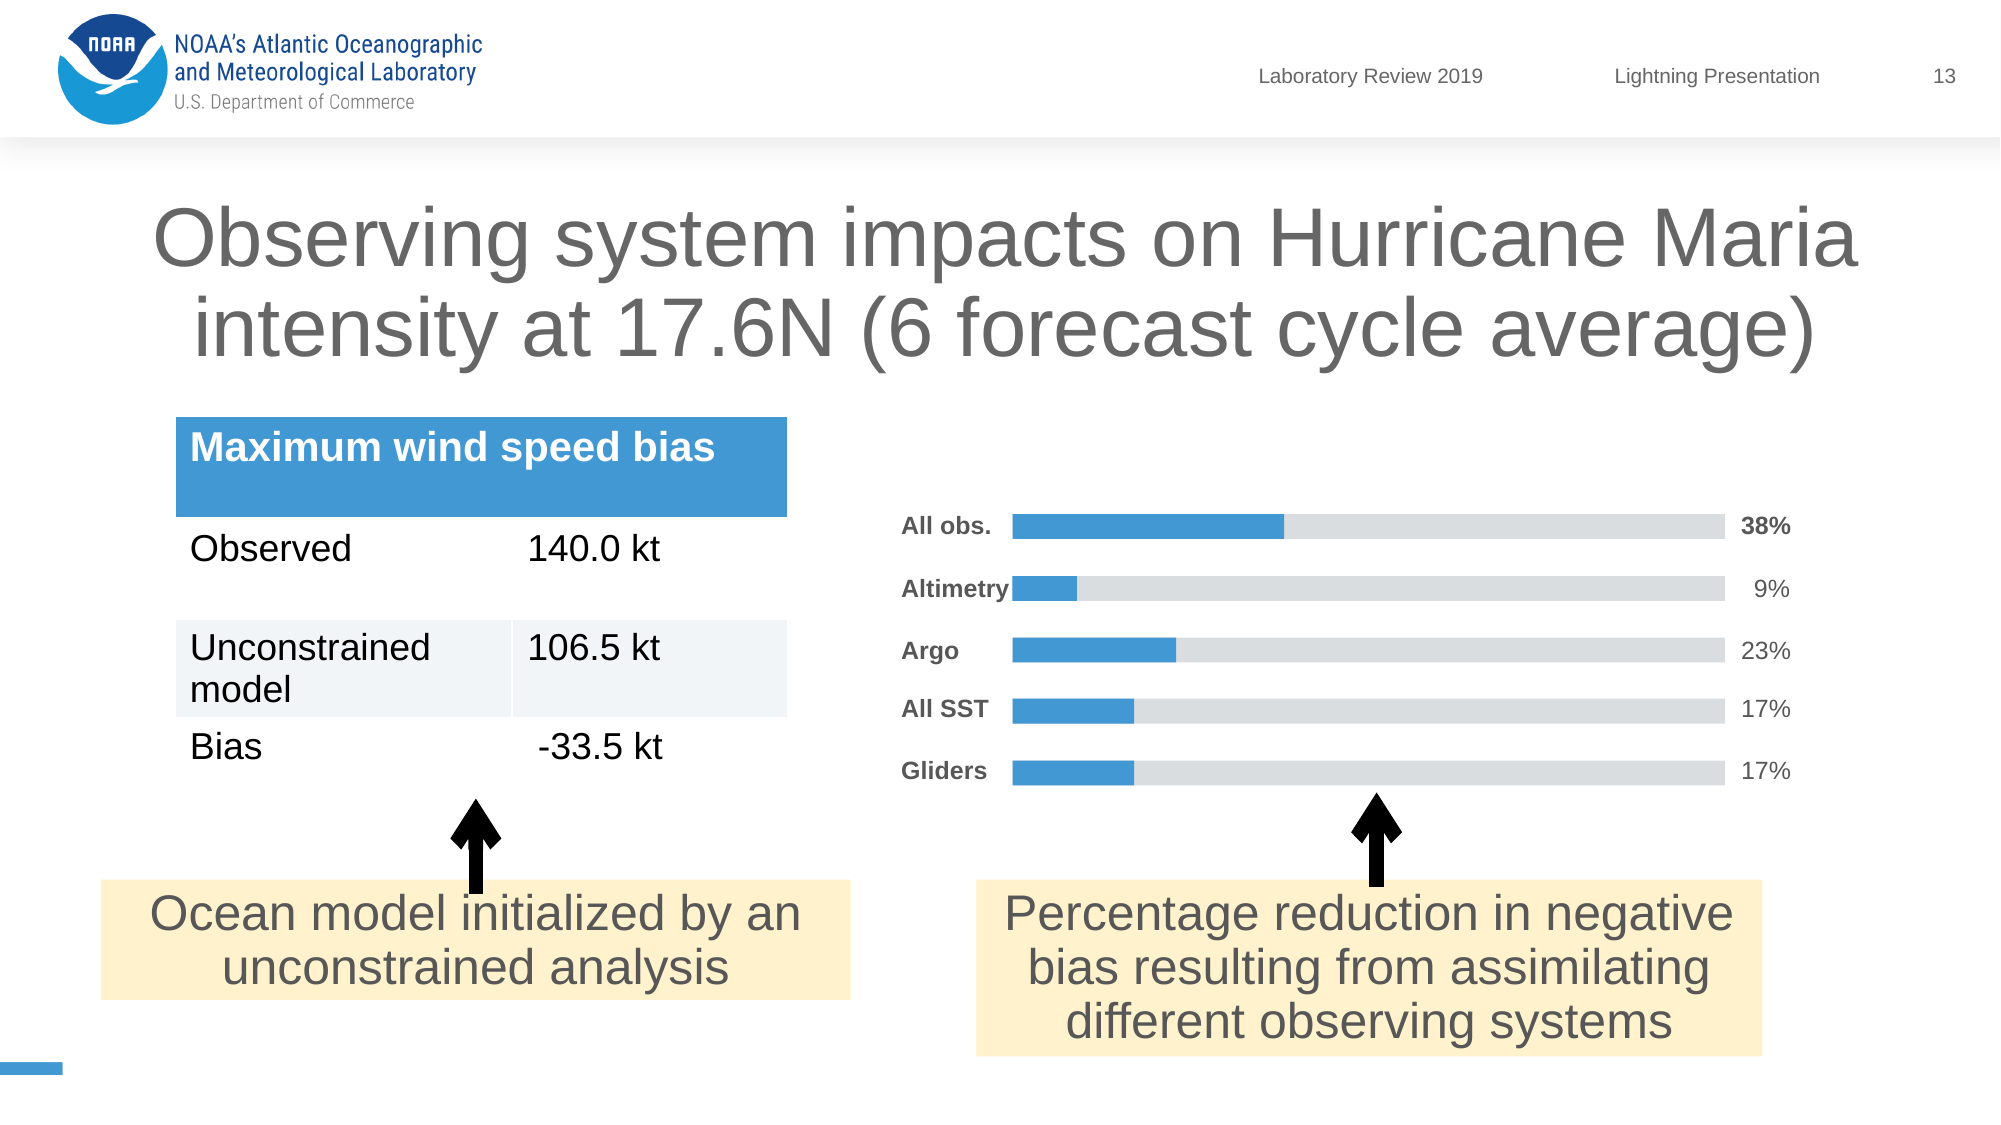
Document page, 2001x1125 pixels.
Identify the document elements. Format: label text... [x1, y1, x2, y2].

table_cell Unconstrained model [176, 620, 511, 717]
table_cell -33.5 kt [513, 719, 787, 778]
table_cell Observed [176, 523, 511, 618]
text_box Percentage reduction in negative bias resulting from assimilating different observing systems [976, 879, 1763, 1057]
table_header Maximum wind speed bias [176, 417, 787, 517]
text_box Ocean model initialized by an unconstrained analysis [100, 879, 851, 1000]
table_cell 106.5 kt [513, 620, 787, 717]
title Observing system impacts on Hurricane Maria intensity at 17.6N (6 forecast cycle average) [87, 187, 1925, 375]
slide_number 13 [1908, 45, 1971, 105]
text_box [886, 502, 1839, 793]
table_cell 140.0 kt [513, 523, 787, 618]
table_cell Bias [176, 719, 511, 778]
